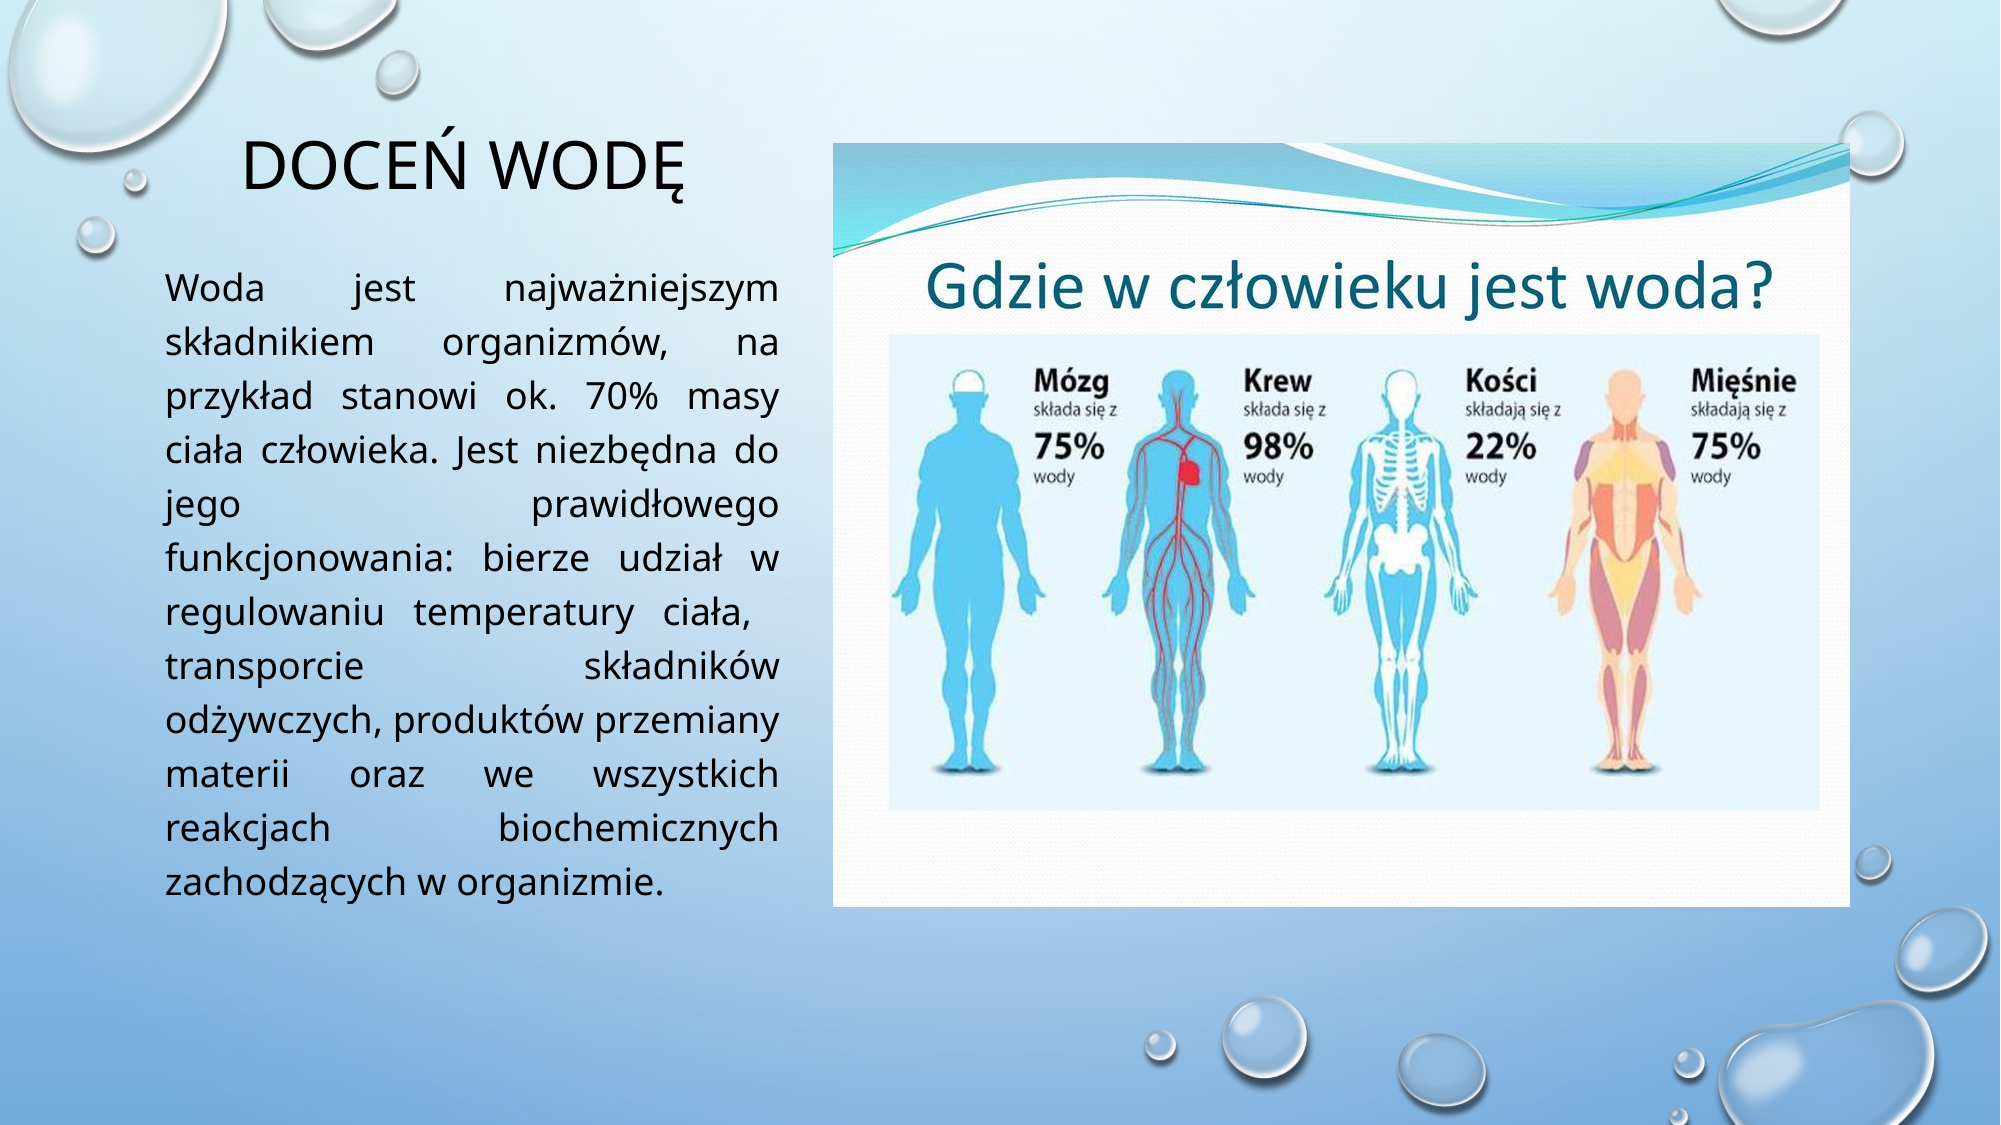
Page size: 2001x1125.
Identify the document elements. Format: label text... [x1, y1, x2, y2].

picture [0, 0, 2000, 1125]
title Doceń Wodę [149, 99, 796, 212]
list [832, 143, 1851, 907]
list Woda jest najważniejszym składnikiem organizmów, na przykład stanowi ok. 70% masy ciała człowieka. Jest niezbędna do jego prawidłowego funkcjonowania: bierze udział w regulowaniu temperatury ciała, transporcie składników odżywczych, produktów przemiany materii oraz we wszystkich reakcjach biochemicznych zachodzących w organizmie. [149, 247, 796, 950]
